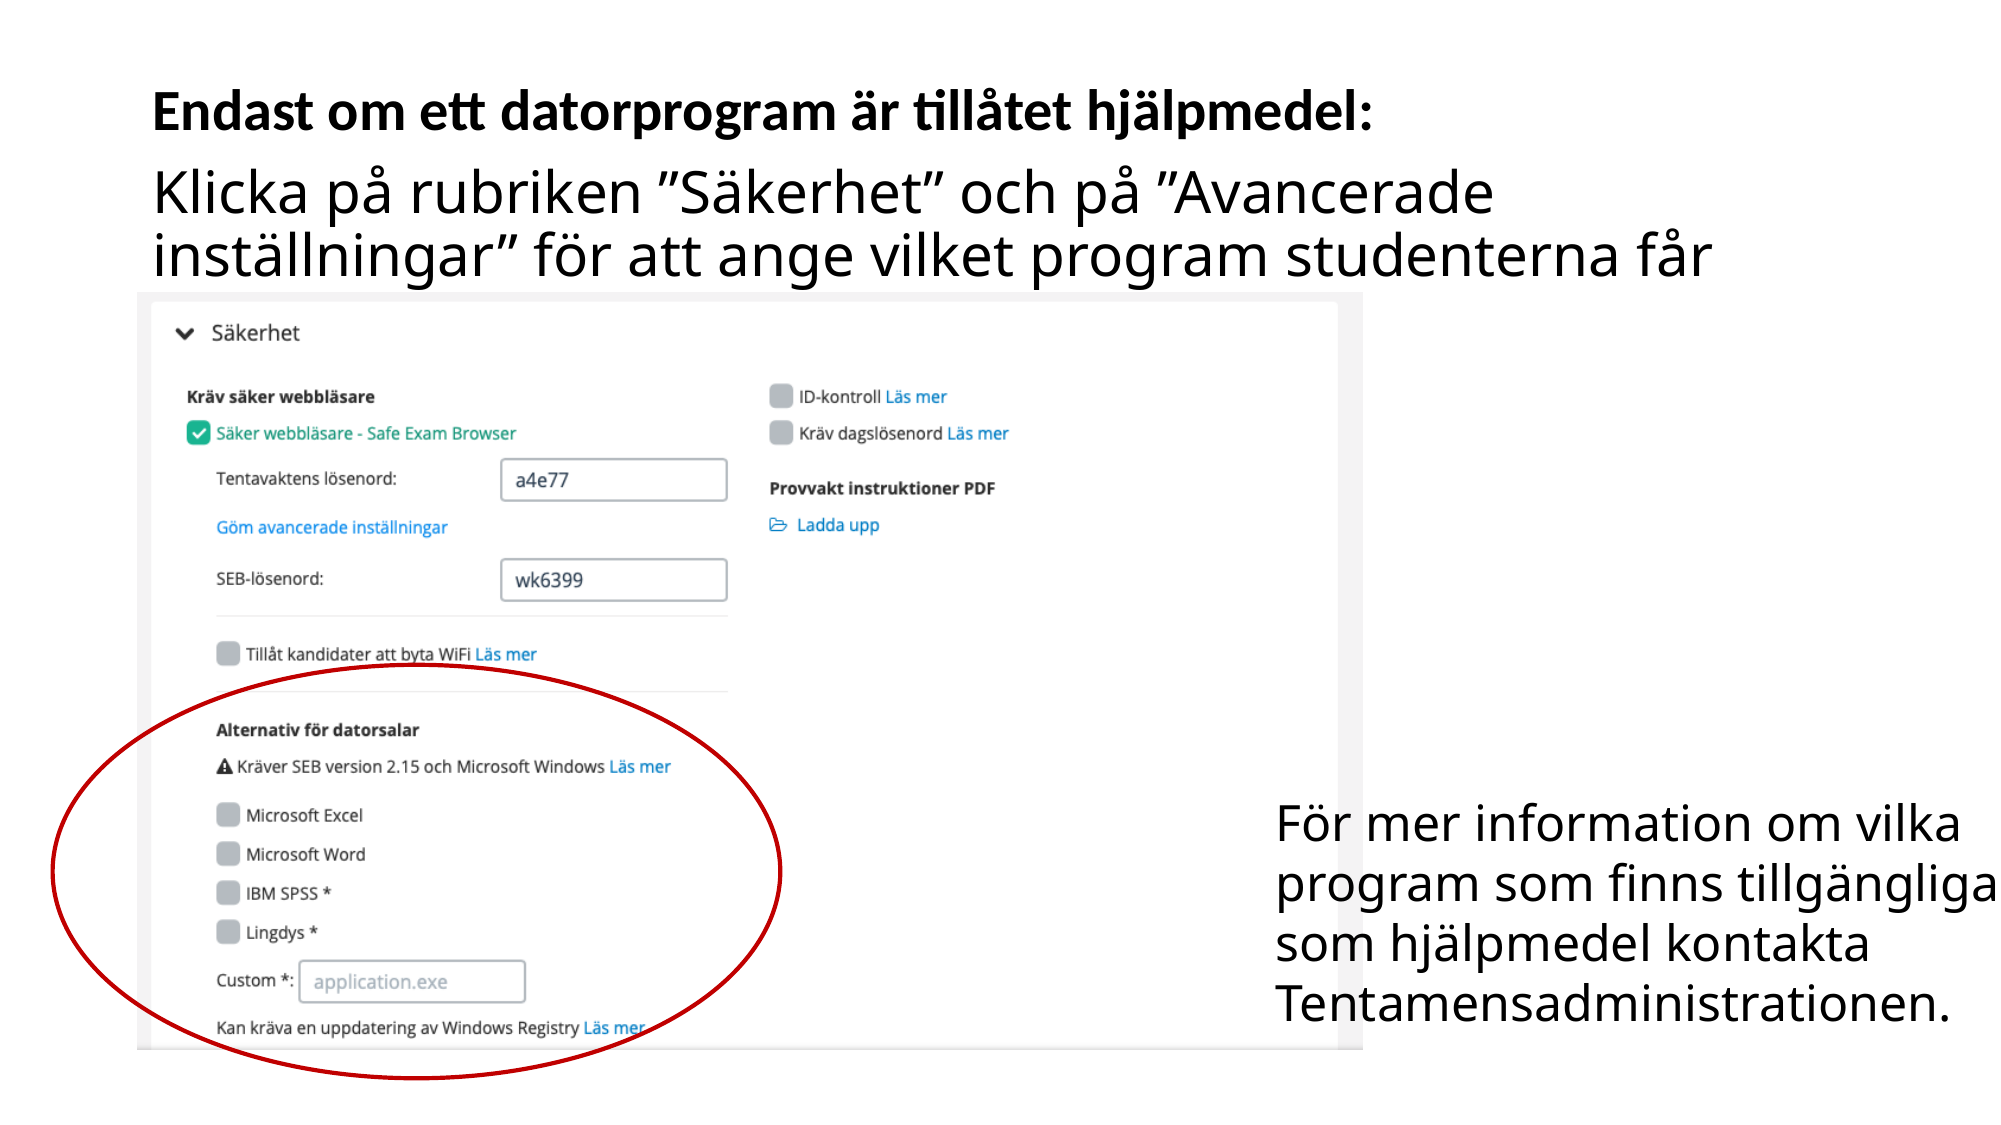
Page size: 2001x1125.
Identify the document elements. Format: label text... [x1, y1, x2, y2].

text_box För mer information om vilka program som finns tillgängliga som hjälpmedel kontakta Tentamensadministrationen. [1260, 784, 2000, 1100]
list Endast om ett datorprogram är tillåtet hjälpmedel: Klicka på rubriken ”Säkerhet” och på ”Avancerade inställningar” för att ange vilket program studenterna får använda. [137, 72, 1863, 784]
text_box [51, 737, 137, 1006]
text_box [229, 1050, 604, 1080]
picture [137, 292, 1363, 1050]
